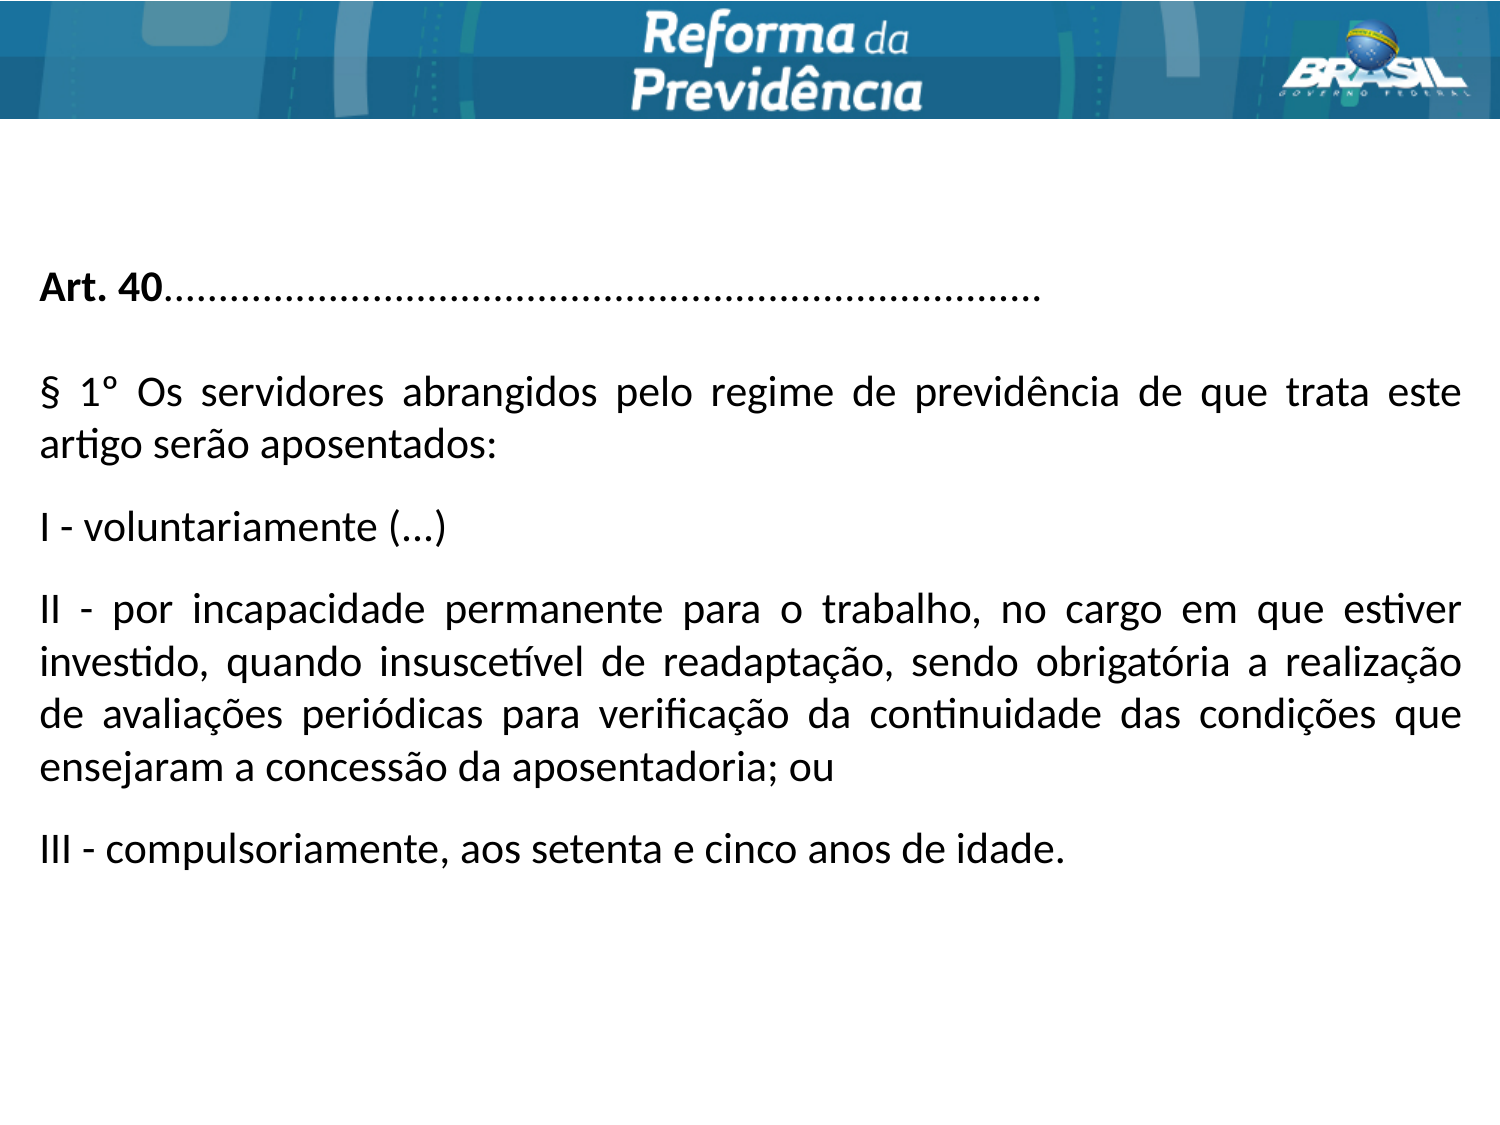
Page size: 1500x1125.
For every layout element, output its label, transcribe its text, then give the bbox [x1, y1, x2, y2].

text_box Art. 40................................................................................ § 1º Os servidores abrangidos pelo regime de previdência de que trata este artigo serão aposentados: I - voluntariamente (...) II - por incapacidade permanente para o trabalho, no cargo em que estiver investido, quando insuscetível de readaptação, sendo obrigatória a realização de avaliações periódicas para verificação da continuidade das condições que ensejaram a concessão da aposentadoria; ou III - compulsoriamente, aos setenta e cinco anos de idade. [24, 250, 1478, 880]
picture [0, 1, 1500, 119]
